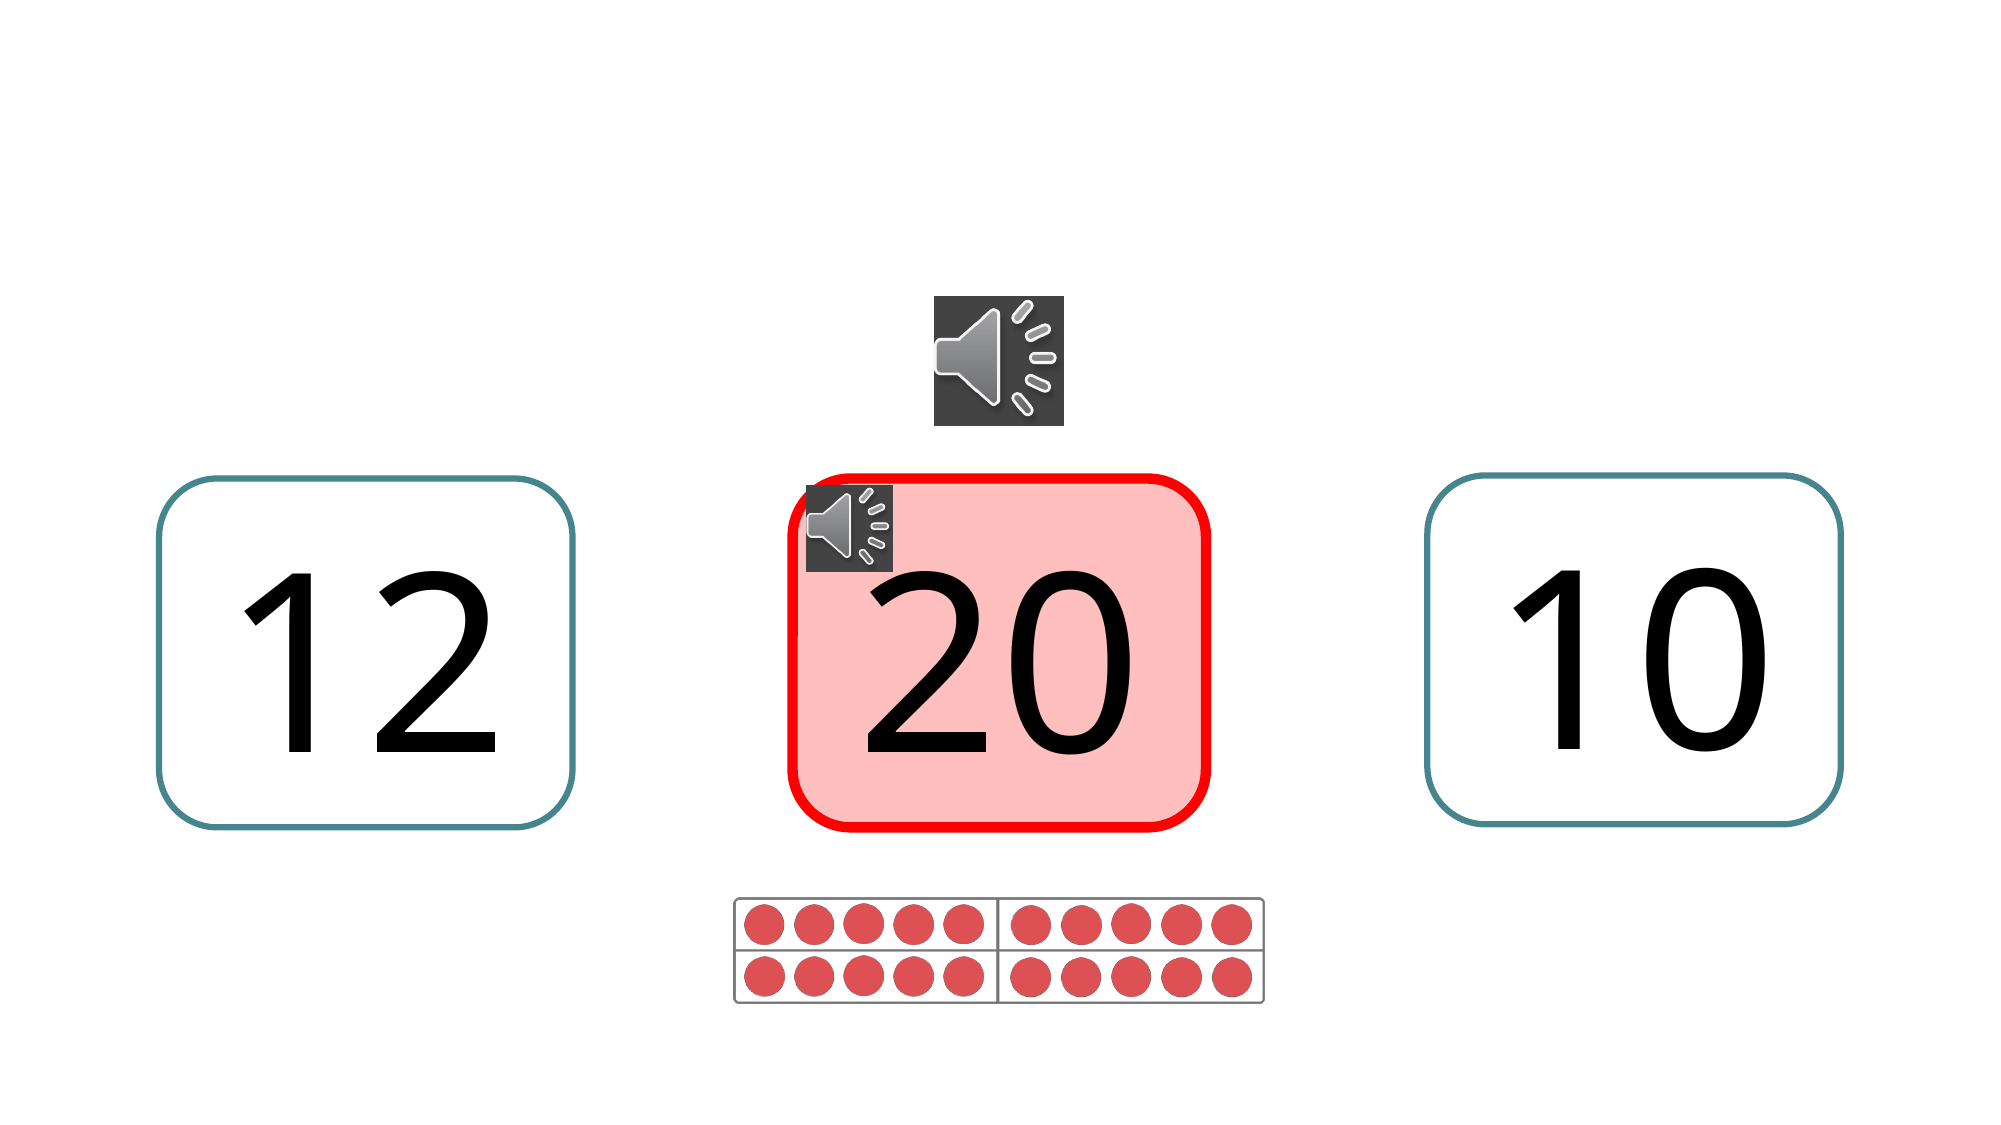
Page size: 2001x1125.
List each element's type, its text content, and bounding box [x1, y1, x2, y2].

text_box 20 [792, 478, 1206, 828]
text_box 12 [158, 477, 574, 829]
picture [805, 484, 895, 573]
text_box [733, 897, 1265, 1004]
picture [932, 295, 1065, 427]
text_box 10 [1427, 475, 1841, 825]
